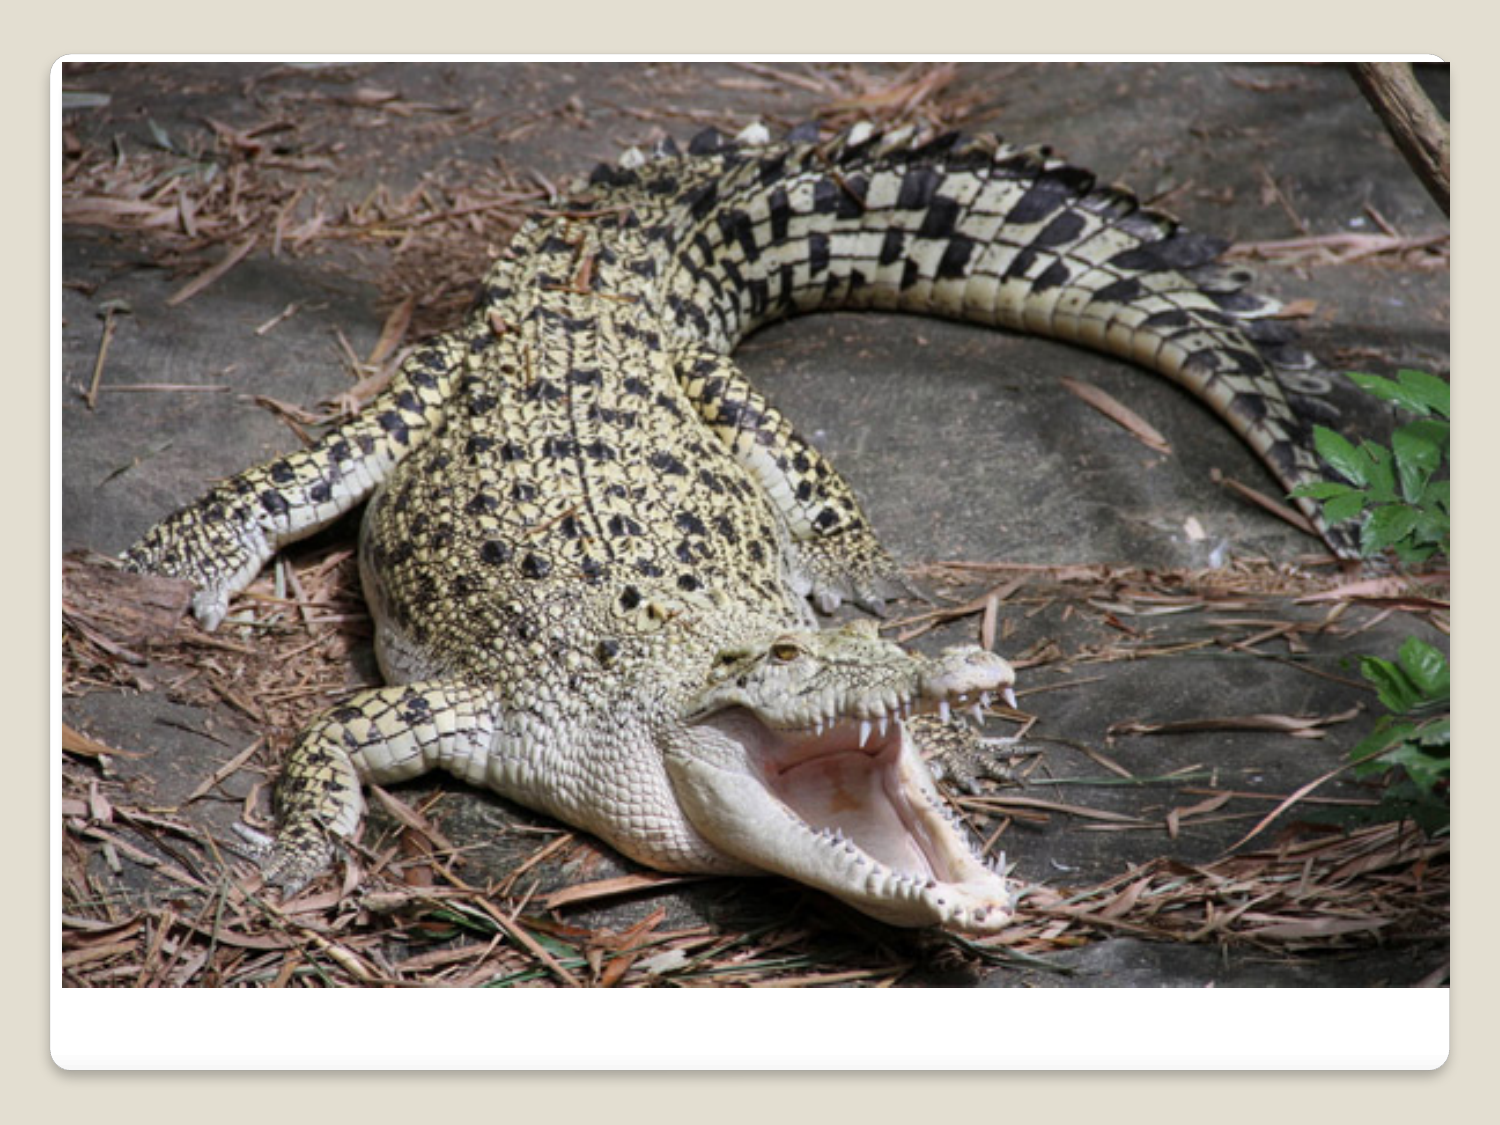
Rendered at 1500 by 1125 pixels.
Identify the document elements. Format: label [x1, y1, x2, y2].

picture [62, 62, 1451, 988]
